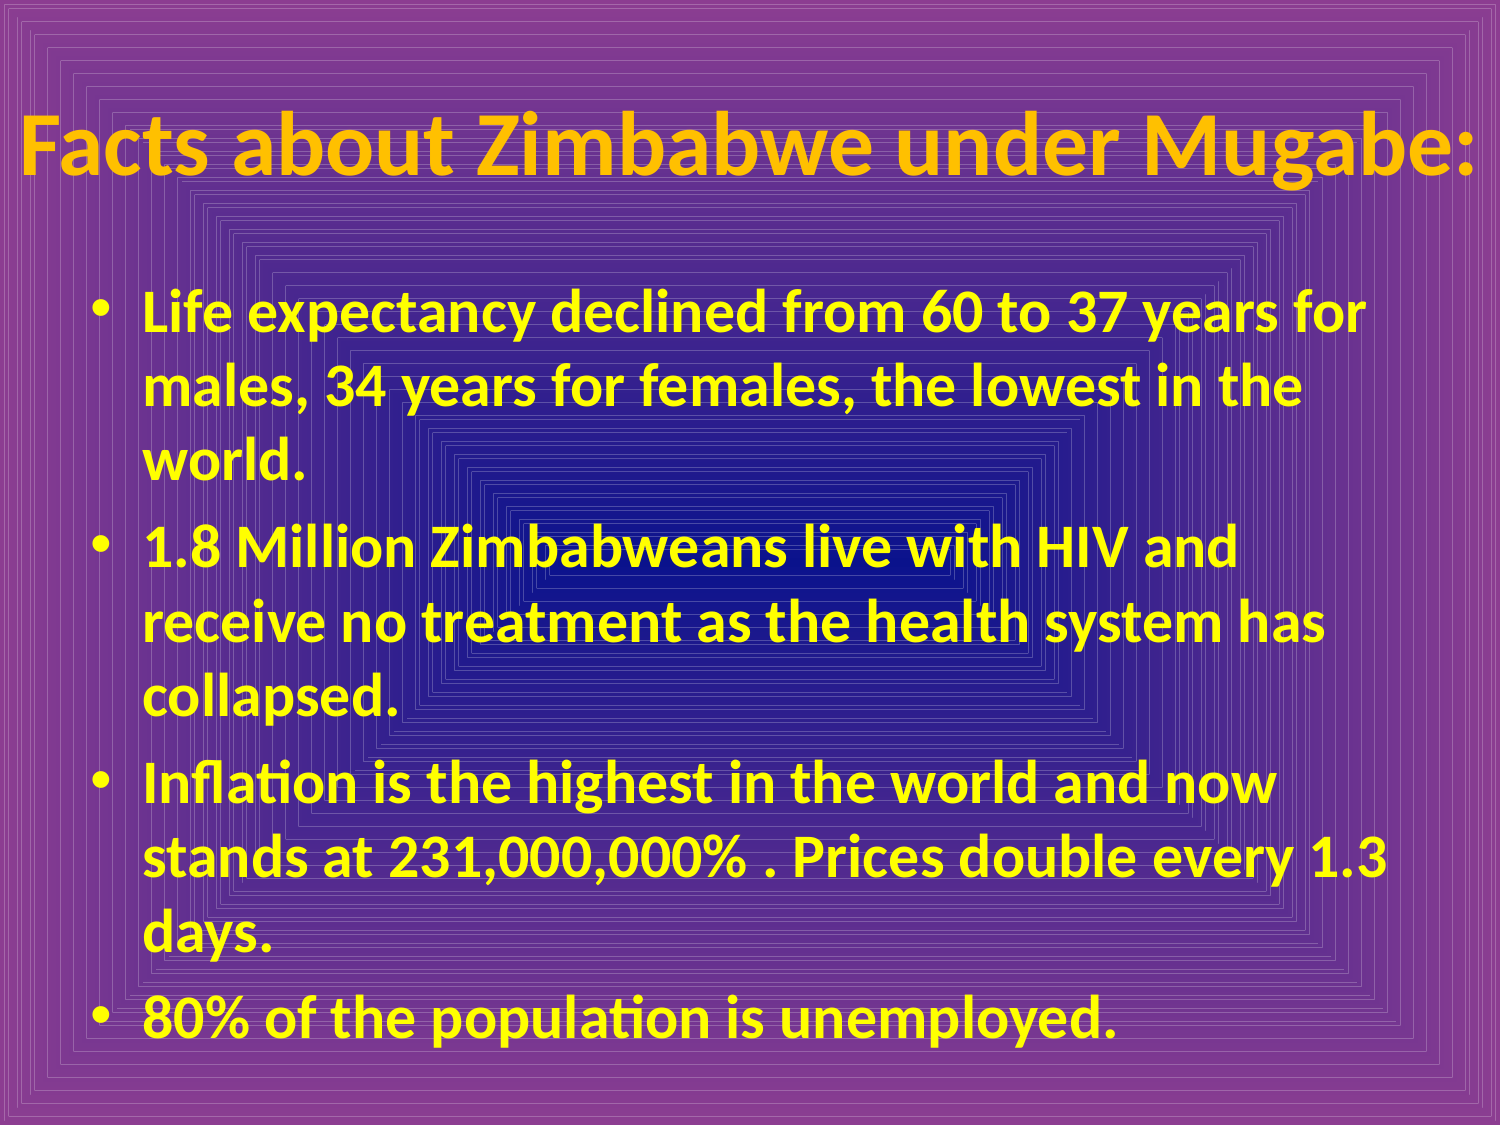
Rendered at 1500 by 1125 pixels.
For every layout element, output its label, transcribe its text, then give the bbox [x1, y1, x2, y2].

title Facts about Zimbabwe under Mugabe: [0, 45, 1500, 233]
list Life expectancy declined from 60 to 37 years for males, 34 years for females, the lowest in the world. 1.8 Million Zimbabweans live with HIV and receive no treatment as the health system has collapsed. Inflation is the highest in the world and now stands at 231,000,000% . Prices double every 1.3 days. 80% of the population is unemployed. [75, 262, 1425, 1063]
